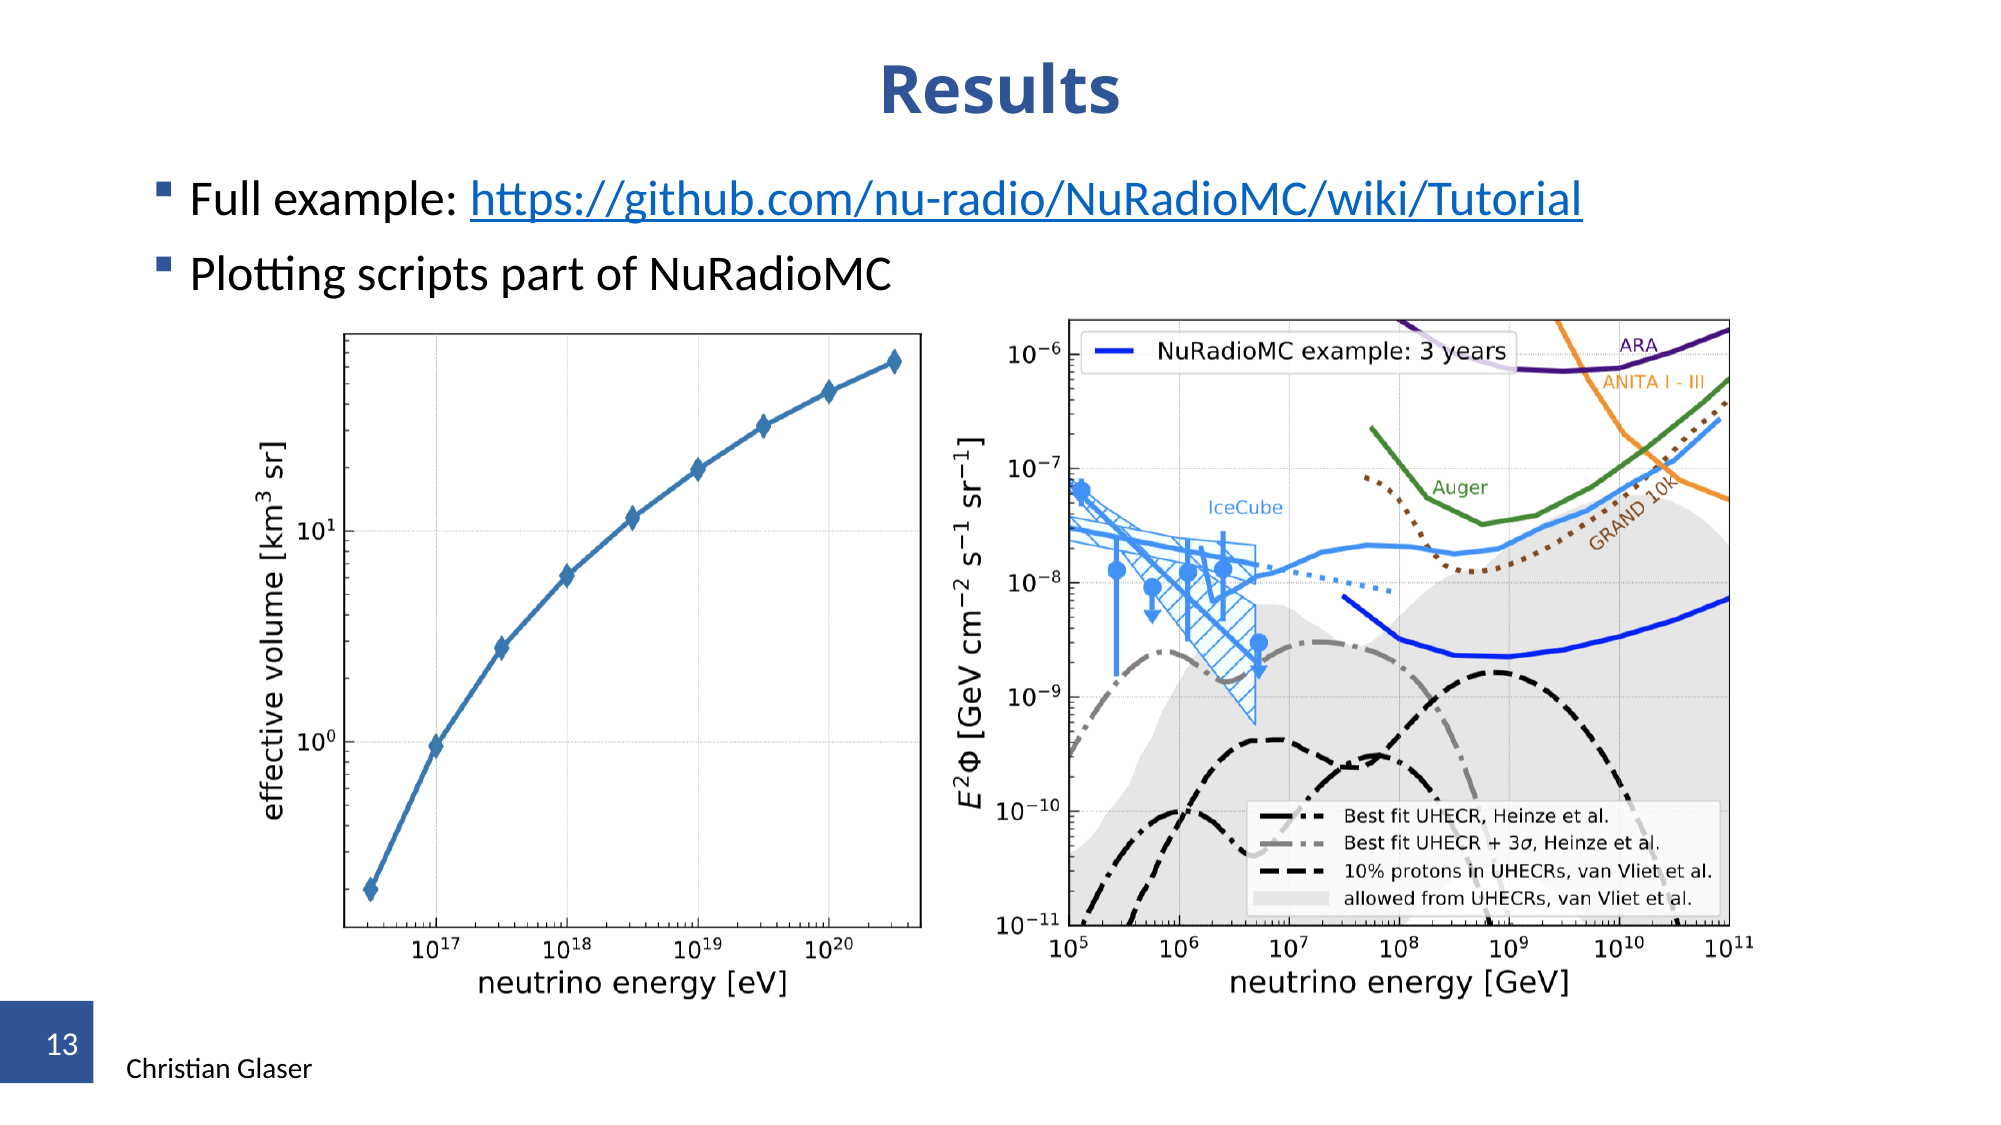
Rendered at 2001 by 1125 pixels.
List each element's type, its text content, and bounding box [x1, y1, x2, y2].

title Results [137, 47, 1863, 136]
picture [230, 316, 1770, 1008]
list Full example: https://github.com/nu-radio/NuRadioMC/wiki/Tutorial Plotting scripts part of NuRadioMC [137, 164, 1863, 1001]
slide_number 13 [0, 1000, 94, 1084]
